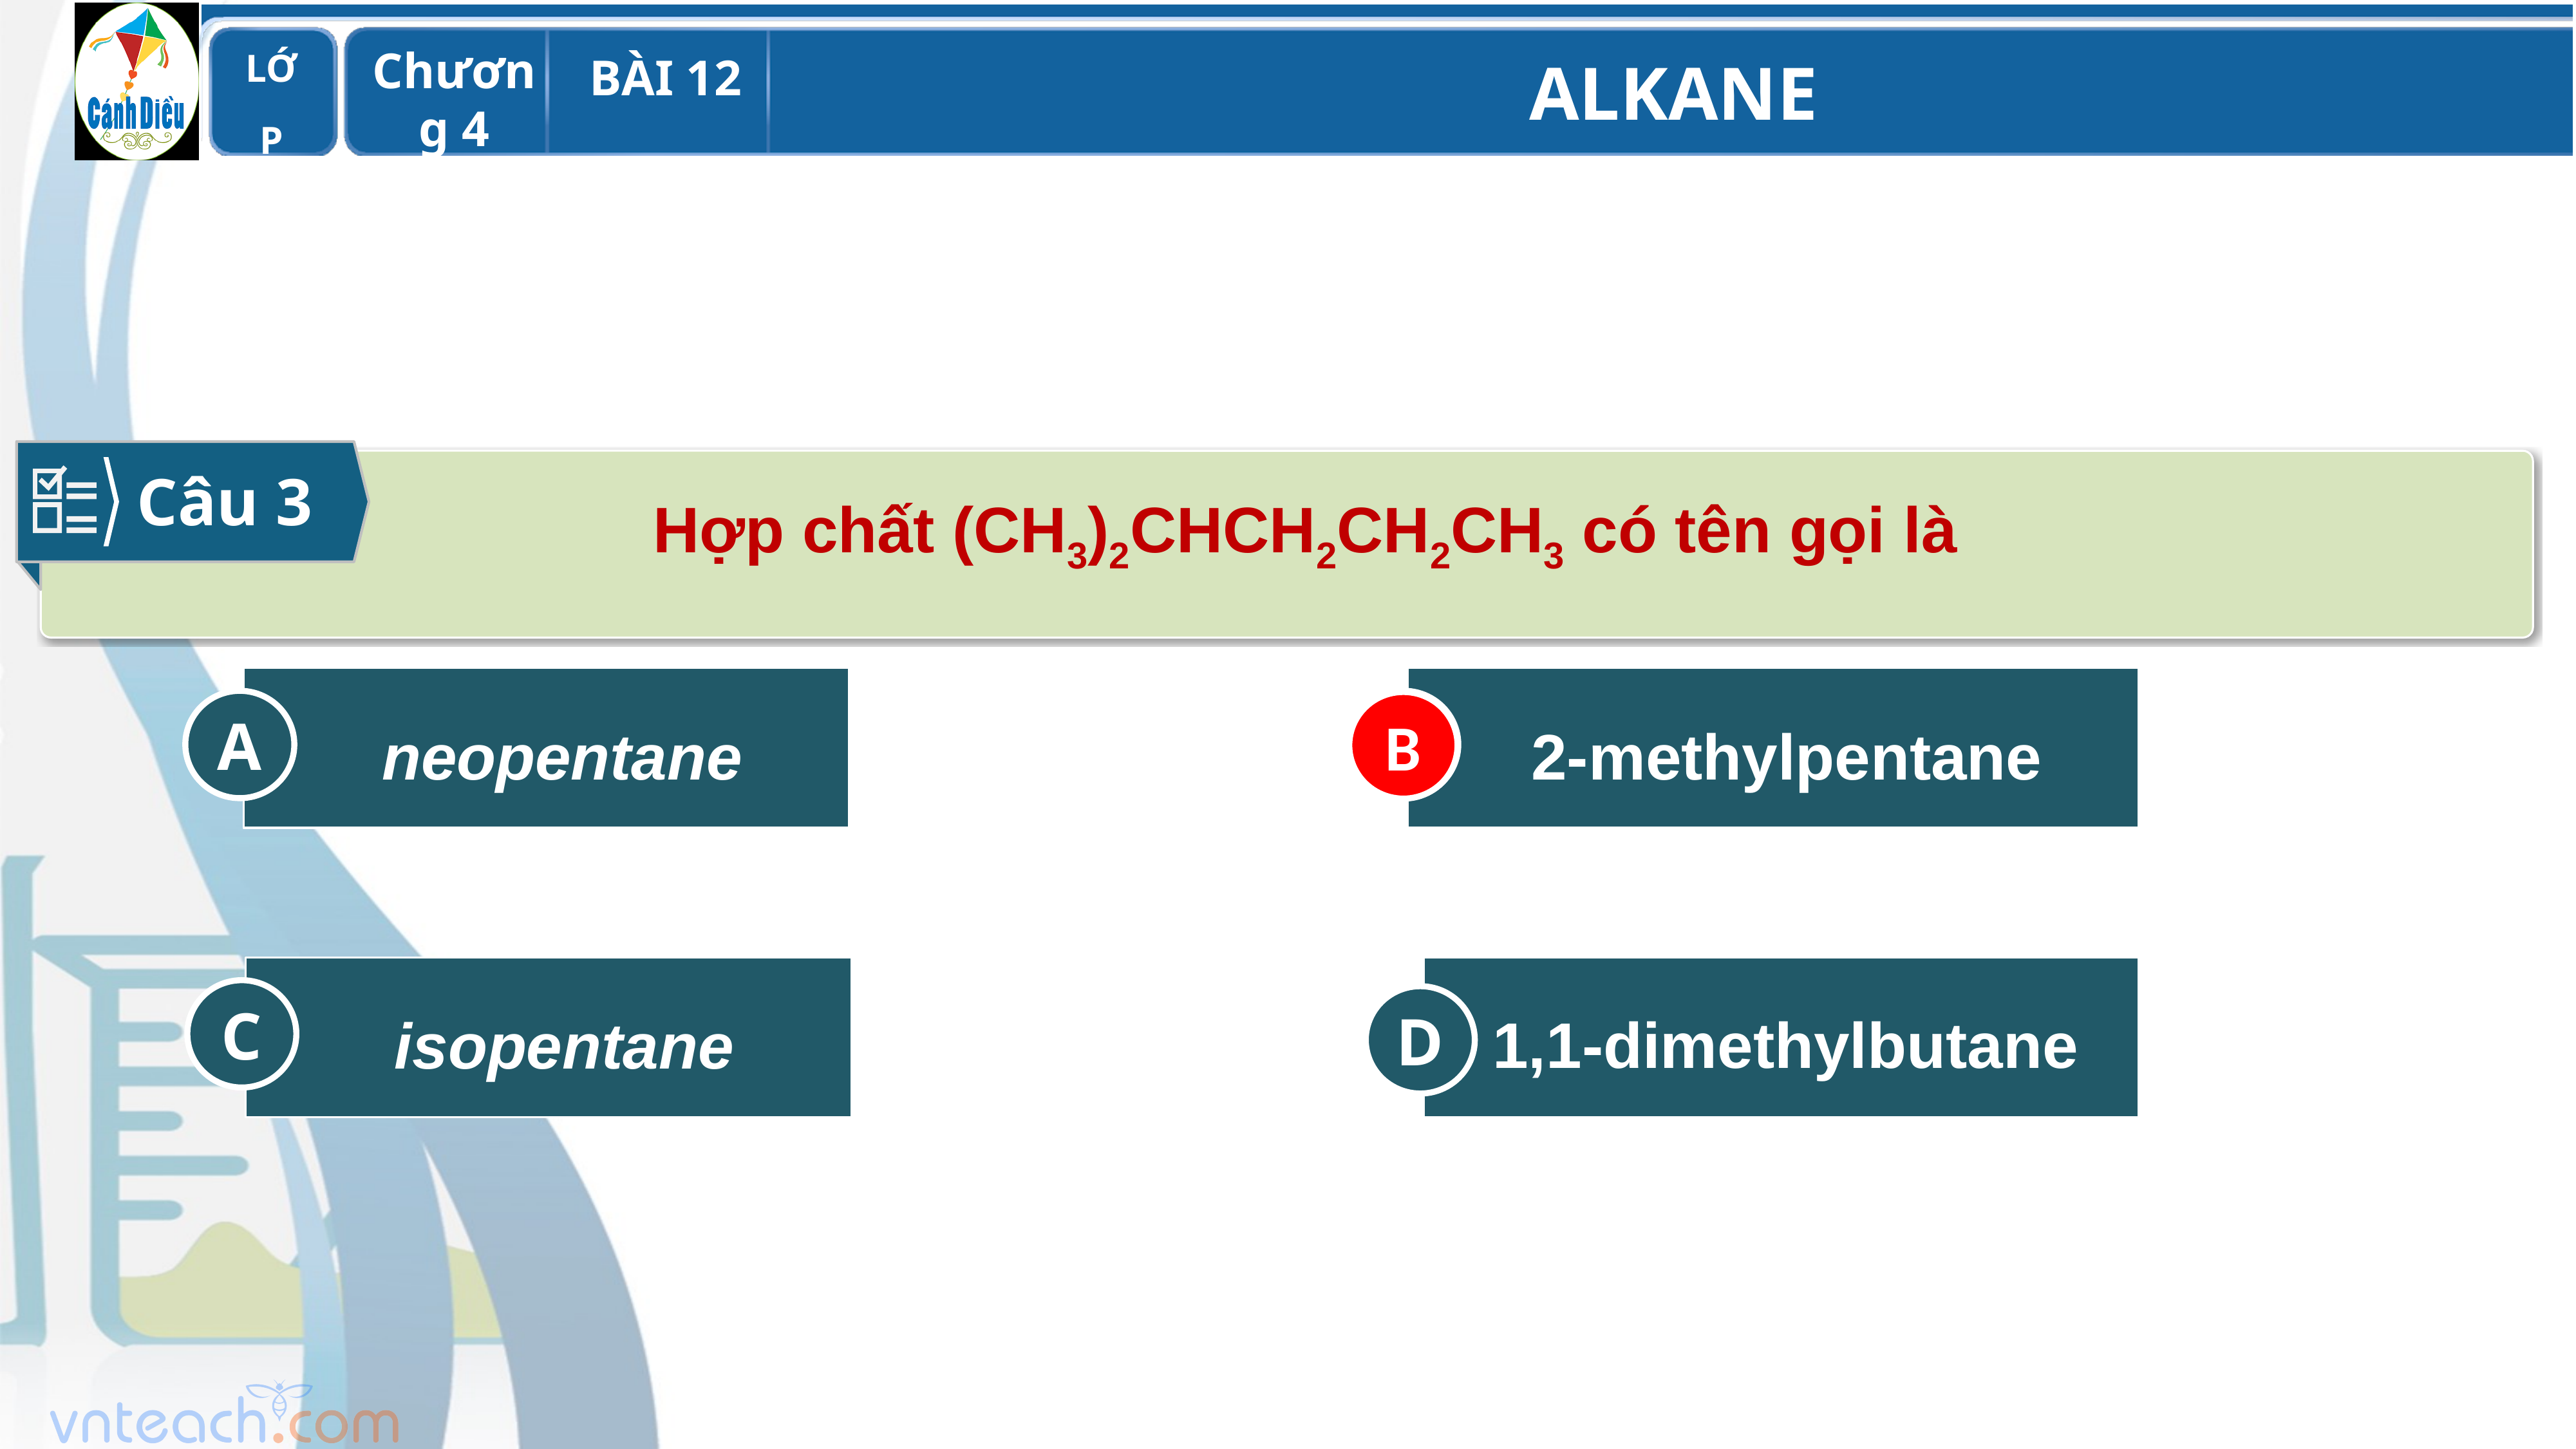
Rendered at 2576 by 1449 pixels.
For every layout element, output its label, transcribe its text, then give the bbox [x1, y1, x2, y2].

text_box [185, 668, 2139, 1118]
picture [0, 0, 2576, 1449]
text_box Hợp chất (CH3)2CHCH2CH2CH3 có tên gọi là [643, 645, 2500, 736]
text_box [16, 441, 2534, 638]
